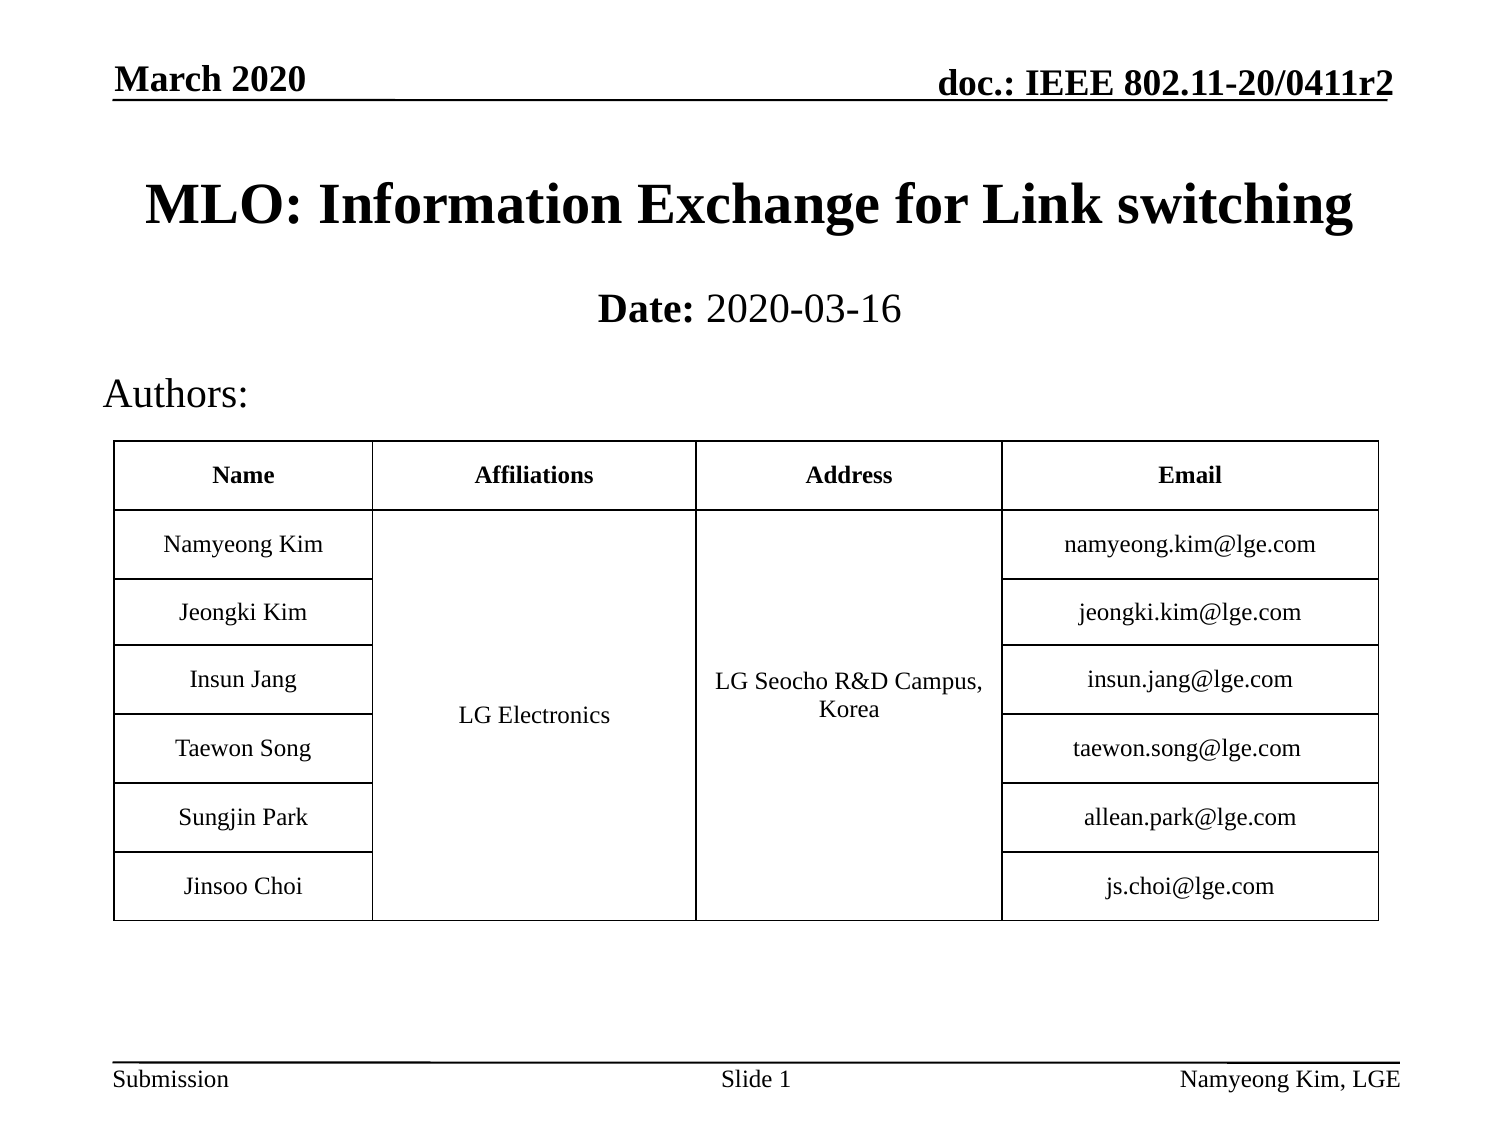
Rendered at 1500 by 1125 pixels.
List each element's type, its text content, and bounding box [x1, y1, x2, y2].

table_cell Jinsoo Choi [115, 853, 372, 920]
table_cell LG Electronics [373, 511, 695, 920]
table_cell Jeongki Kim [115, 580, 372, 644]
table_cell Namyeong Kim [115, 511, 372, 578]
text_box Authors: [87, 358, 325, 421]
footer Namyeong Kim, LGE [878, 1061, 1402, 1093]
table_cell jeongki.kim@lge.com [1003, 580, 1378, 644]
table_cell Insun Jang [115, 646, 372, 713]
table_header Affiliations [373, 442, 695, 509]
table_header Address [697, 442, 1001, 509]
table_cell insun.jang@lge.com [1003, 646, 1378, 713]
list Date: 2020-03-16 [112, 272, 1388, 339]
table_cell namyeong.kim@lge.com [1003, 511, 1378, 578]
table_header Name [115, 442, 372, 509]
table_cell taewon.song@lge.com [1003, 715, 1378, 782]
slide_number Slide 1 [712, 1061, 800, 1123]
table_cell Taewon Song [115, 715, 372, 782]
table_cell Sungjin Park [115, 784, 372, 851]
table_header Email [1003, 442, 1378, 509]
table_cell js.choi@lge.com [1003, 853, 1378, 920]
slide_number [114, 54, 493, 100]
title MLO: Information Exchange for Link switching [112, 112, 1388, 272]
table_cell allean.park@lge.com [1003, 784, 1378, 851]
table_cell LG Seocho R&D Campus, Korea [697, 511, 1001, 920]
